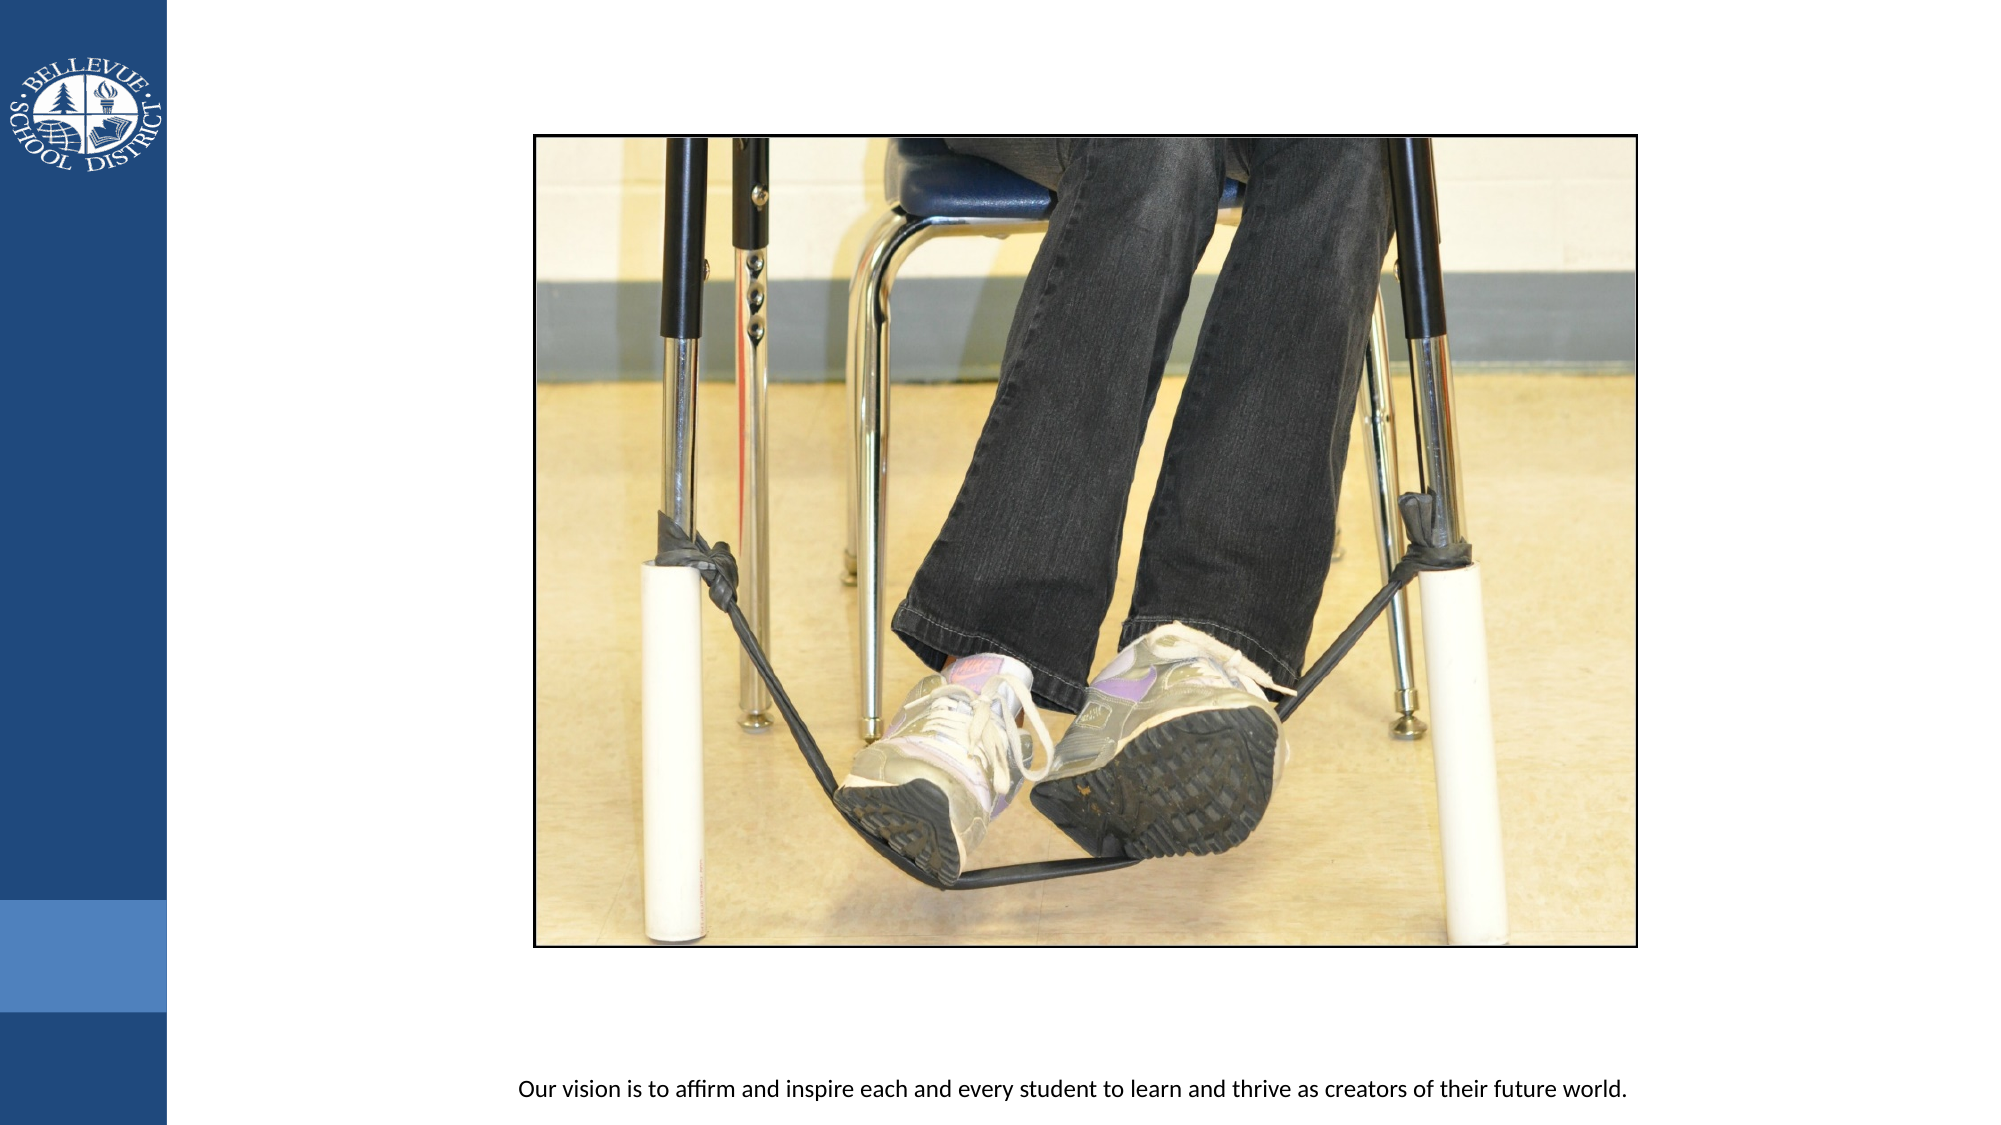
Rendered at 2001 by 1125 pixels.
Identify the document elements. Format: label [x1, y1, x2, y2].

picture [533, 134, 1638, 948]
